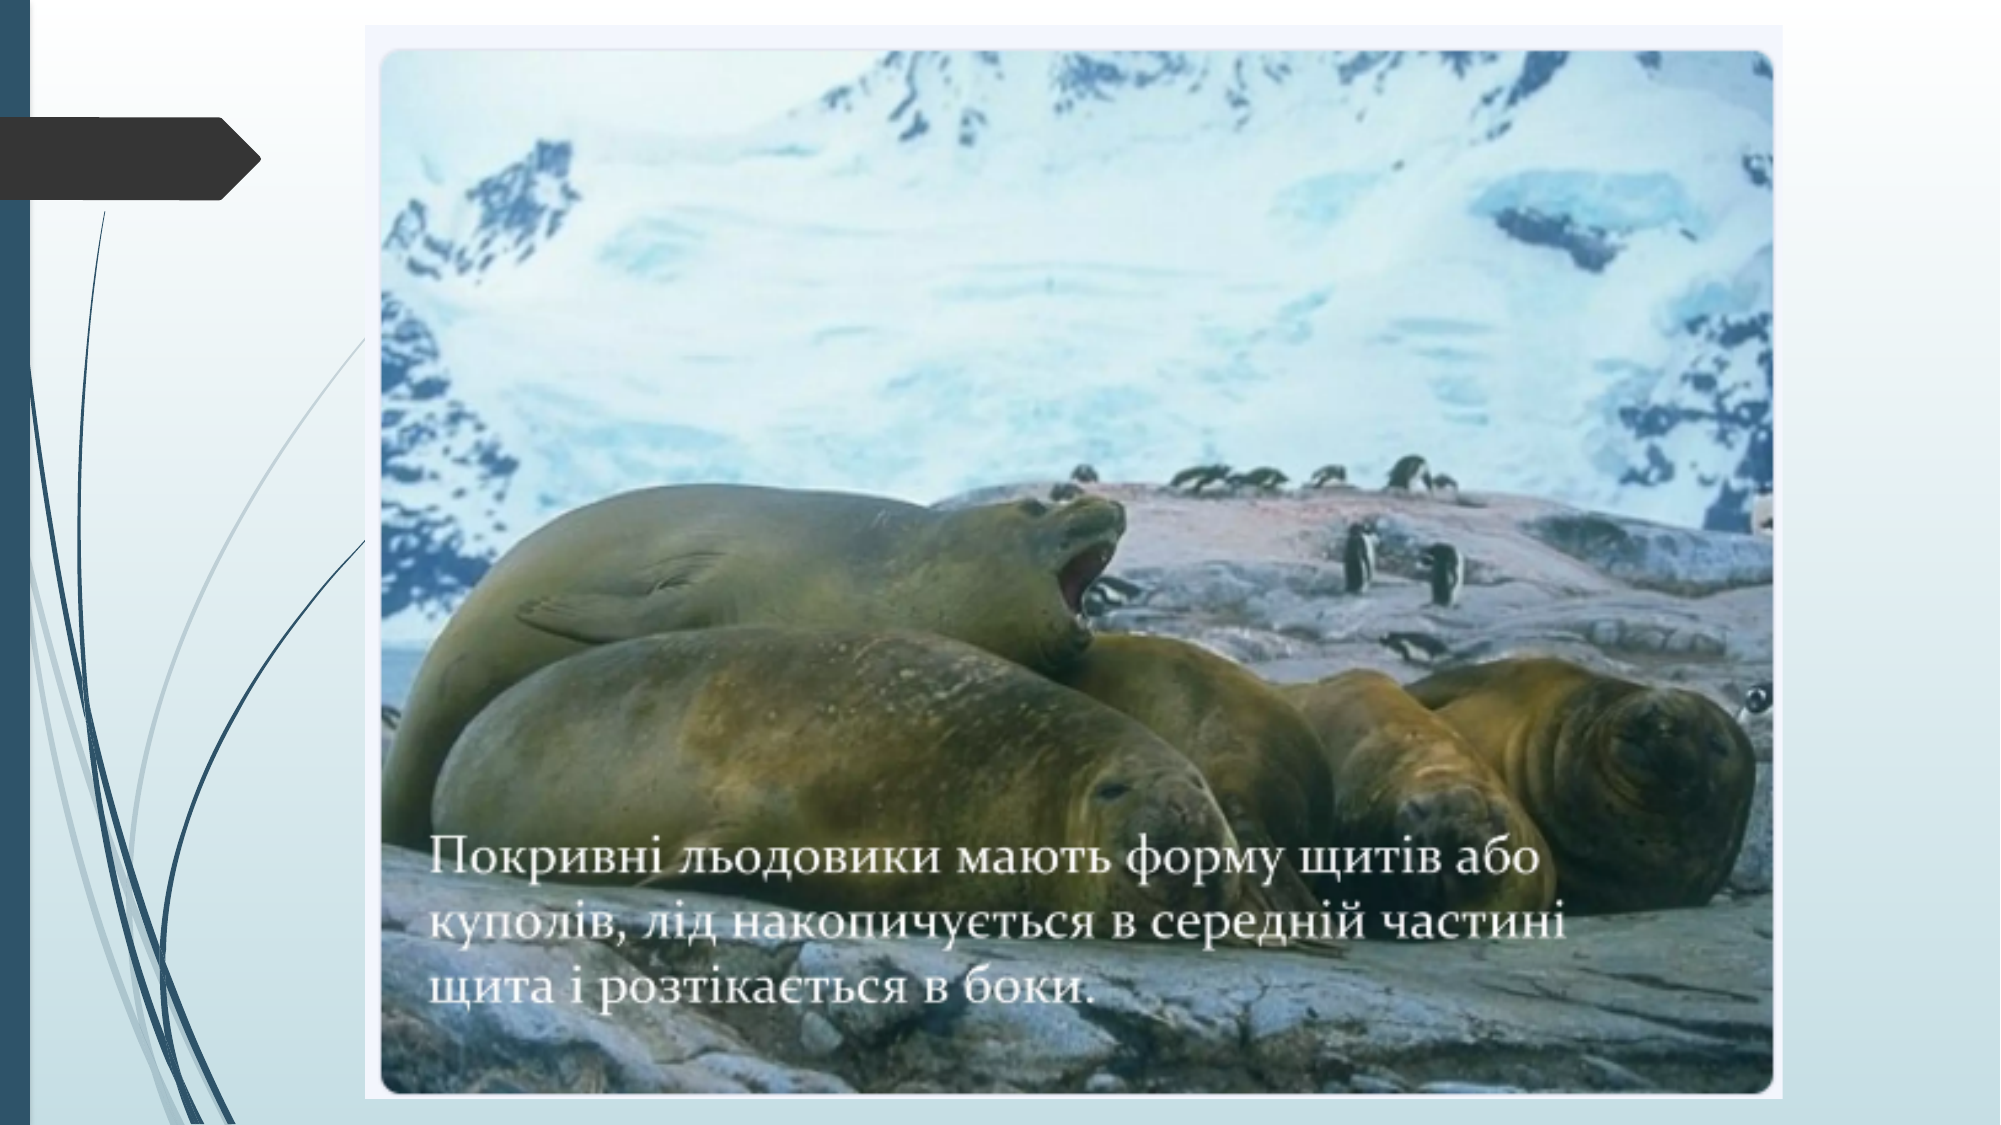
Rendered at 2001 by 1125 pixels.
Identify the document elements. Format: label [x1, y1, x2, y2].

picture [364, 25, 1783, 1100]
